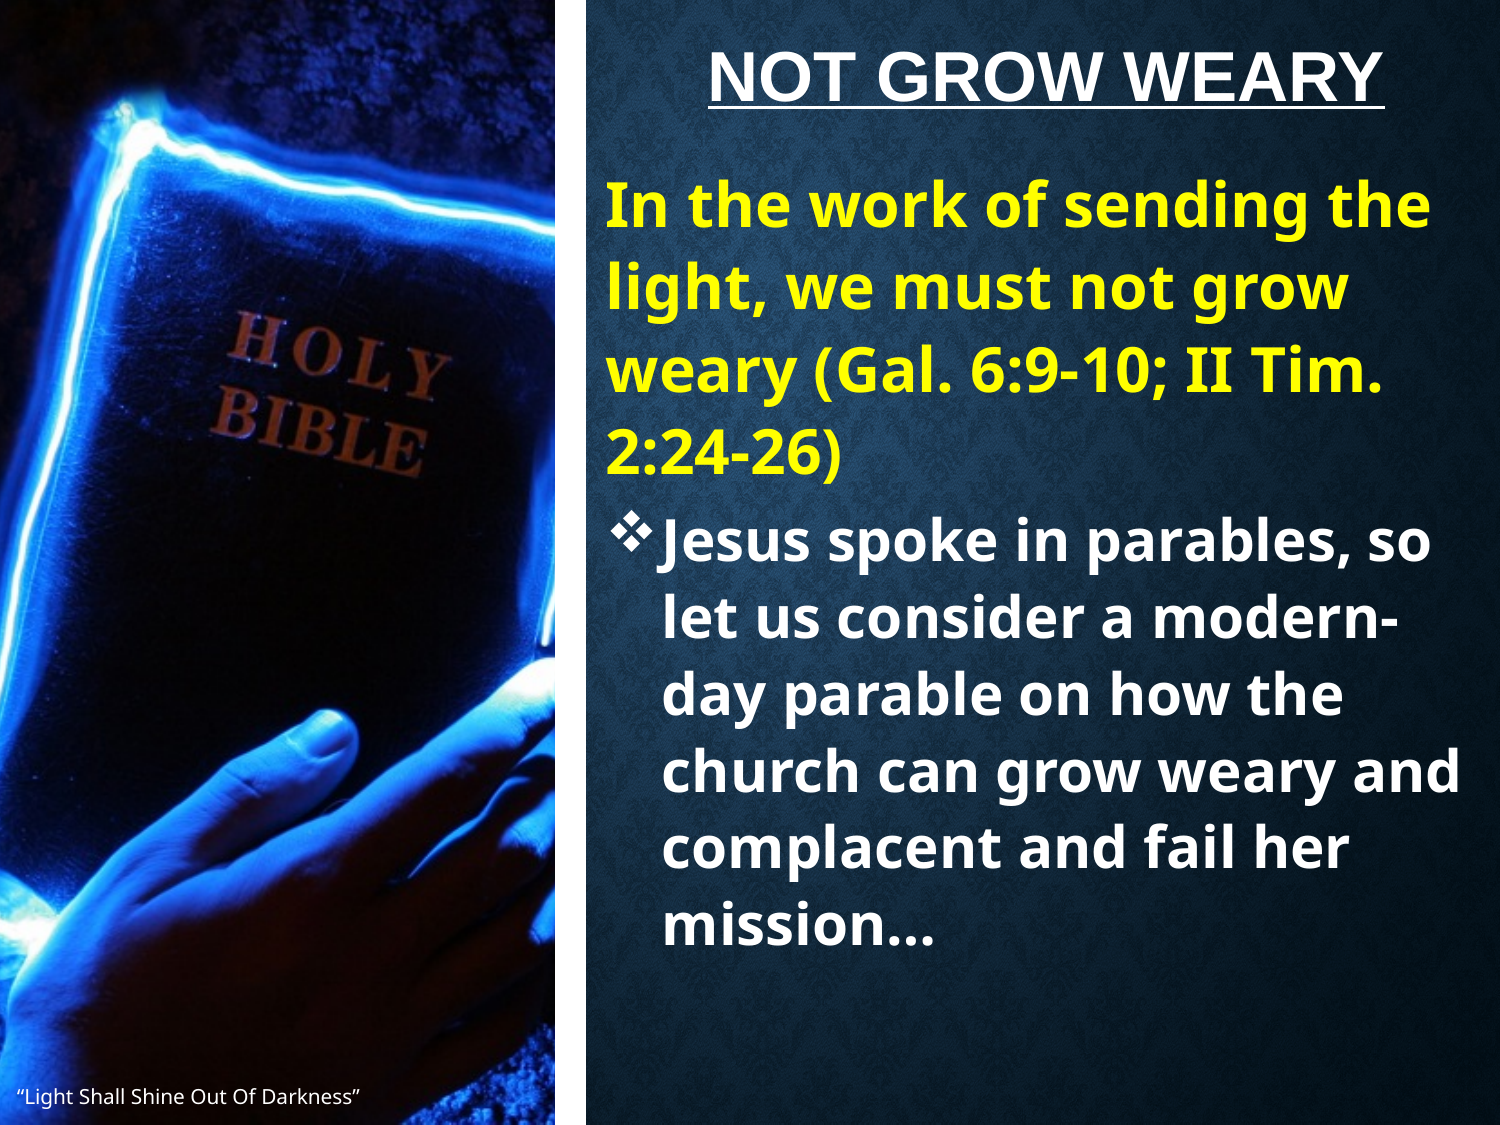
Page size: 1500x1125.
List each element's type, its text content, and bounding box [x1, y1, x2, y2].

picture [0, 0, 571, 1125]
text_box In the work of sending the light, we must not grow weary (Gal. 6:9-10; II Tim. 2:24-26) Jesus spoke in parables, so let us consider a modern-day parable on how the church can grow weary and complacent and fail her mission… [590, 149, 1499, 1125]
title Not Grow Weary [592, 7, 1500, 150]
